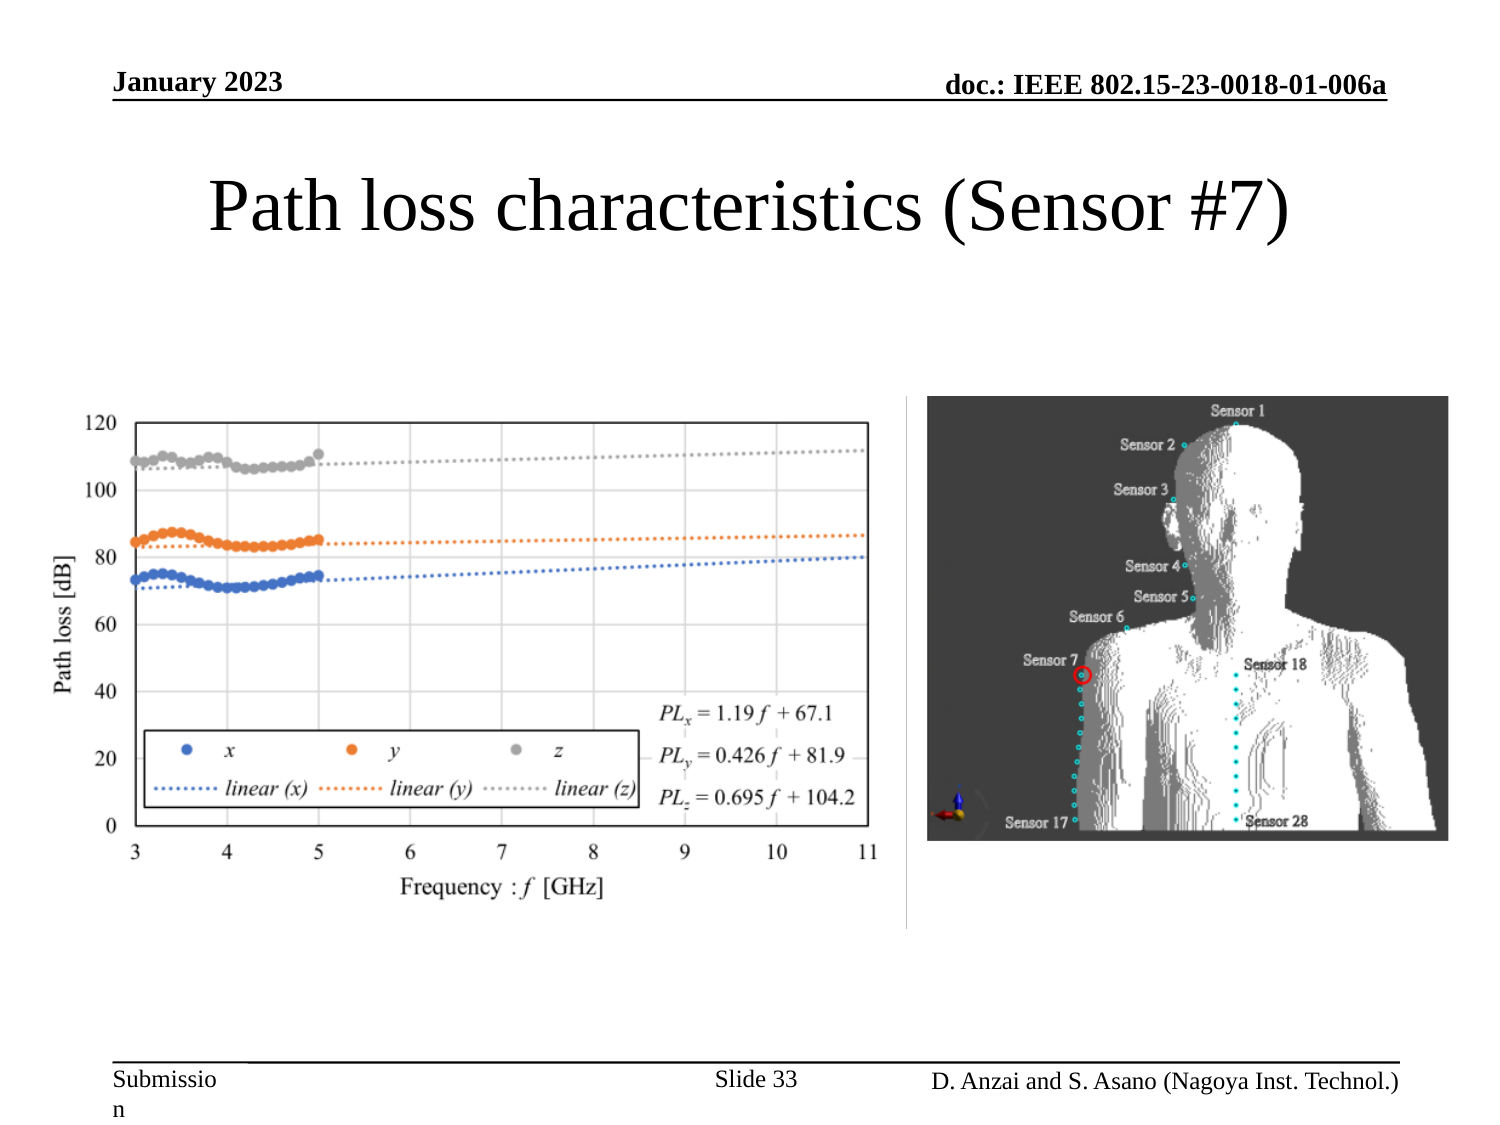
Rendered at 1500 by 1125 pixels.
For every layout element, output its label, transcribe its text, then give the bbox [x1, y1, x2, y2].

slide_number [112, 62, 375, 98]
picture [17, 396, 1449, 929]
slide_number Slide 33 [712, 1062, 800, 1093]
title Path loss characteristics (Sensor #7) [112, 112, 1388, 288]
